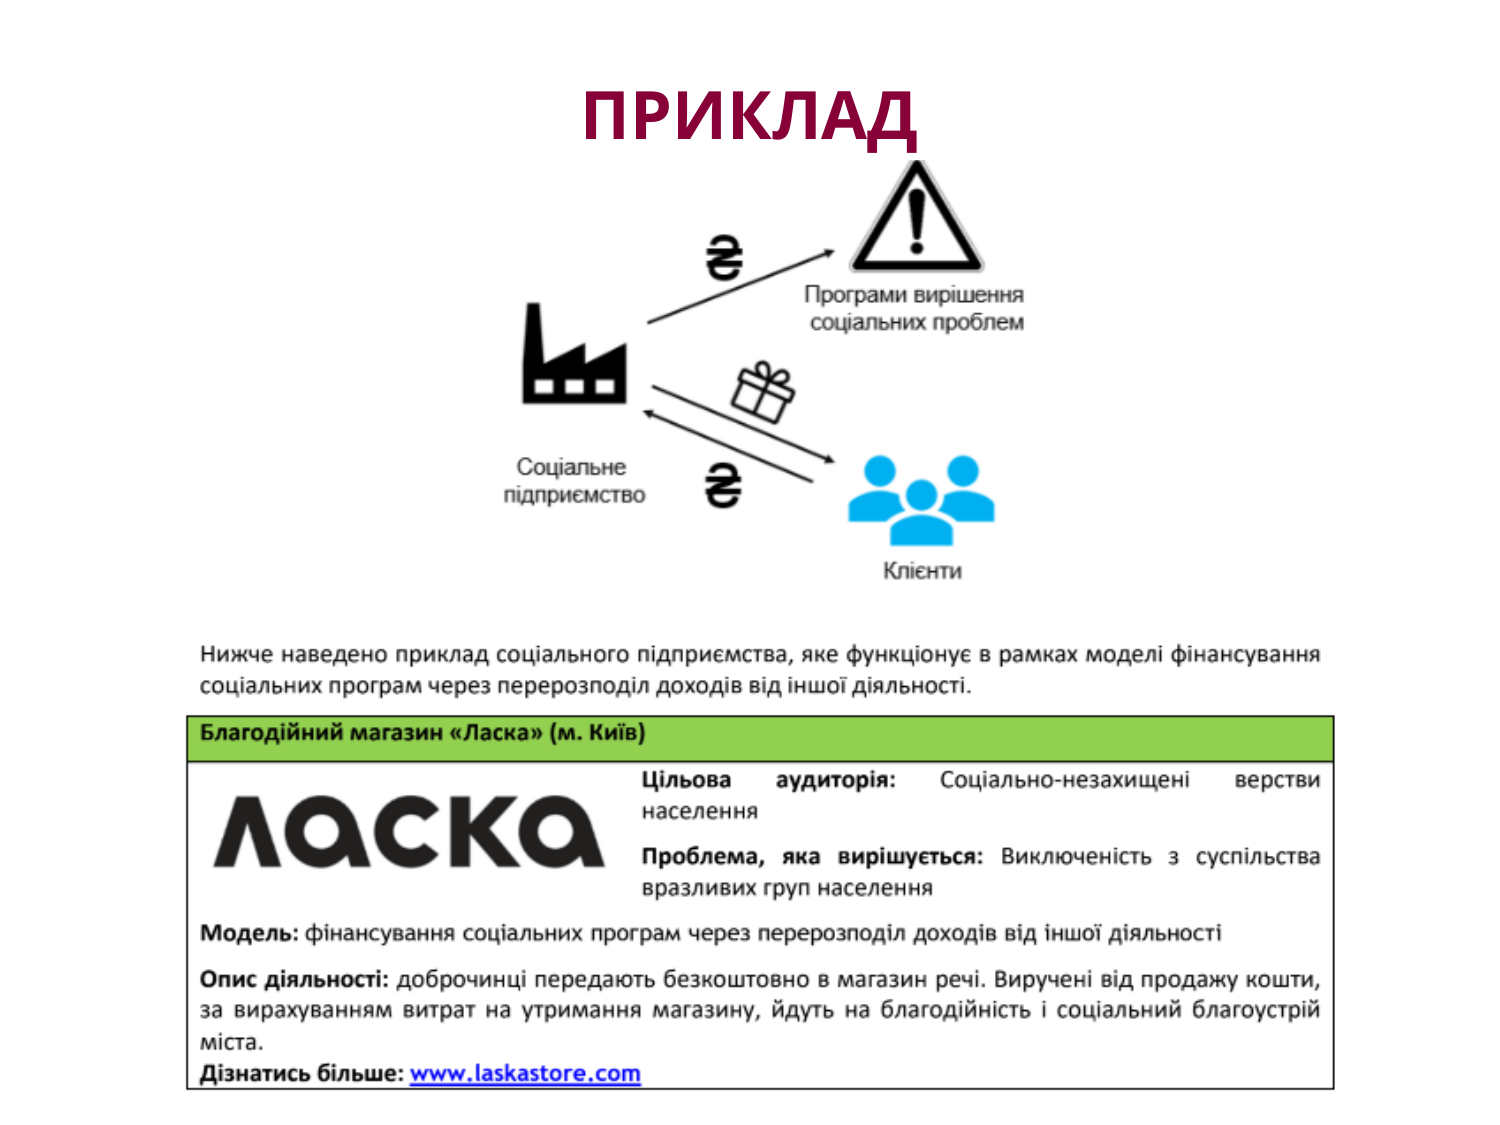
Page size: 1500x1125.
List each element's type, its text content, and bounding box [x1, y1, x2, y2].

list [123, 160, 1389, 1125]
title Приклад [17, 19, 1483, 207]
